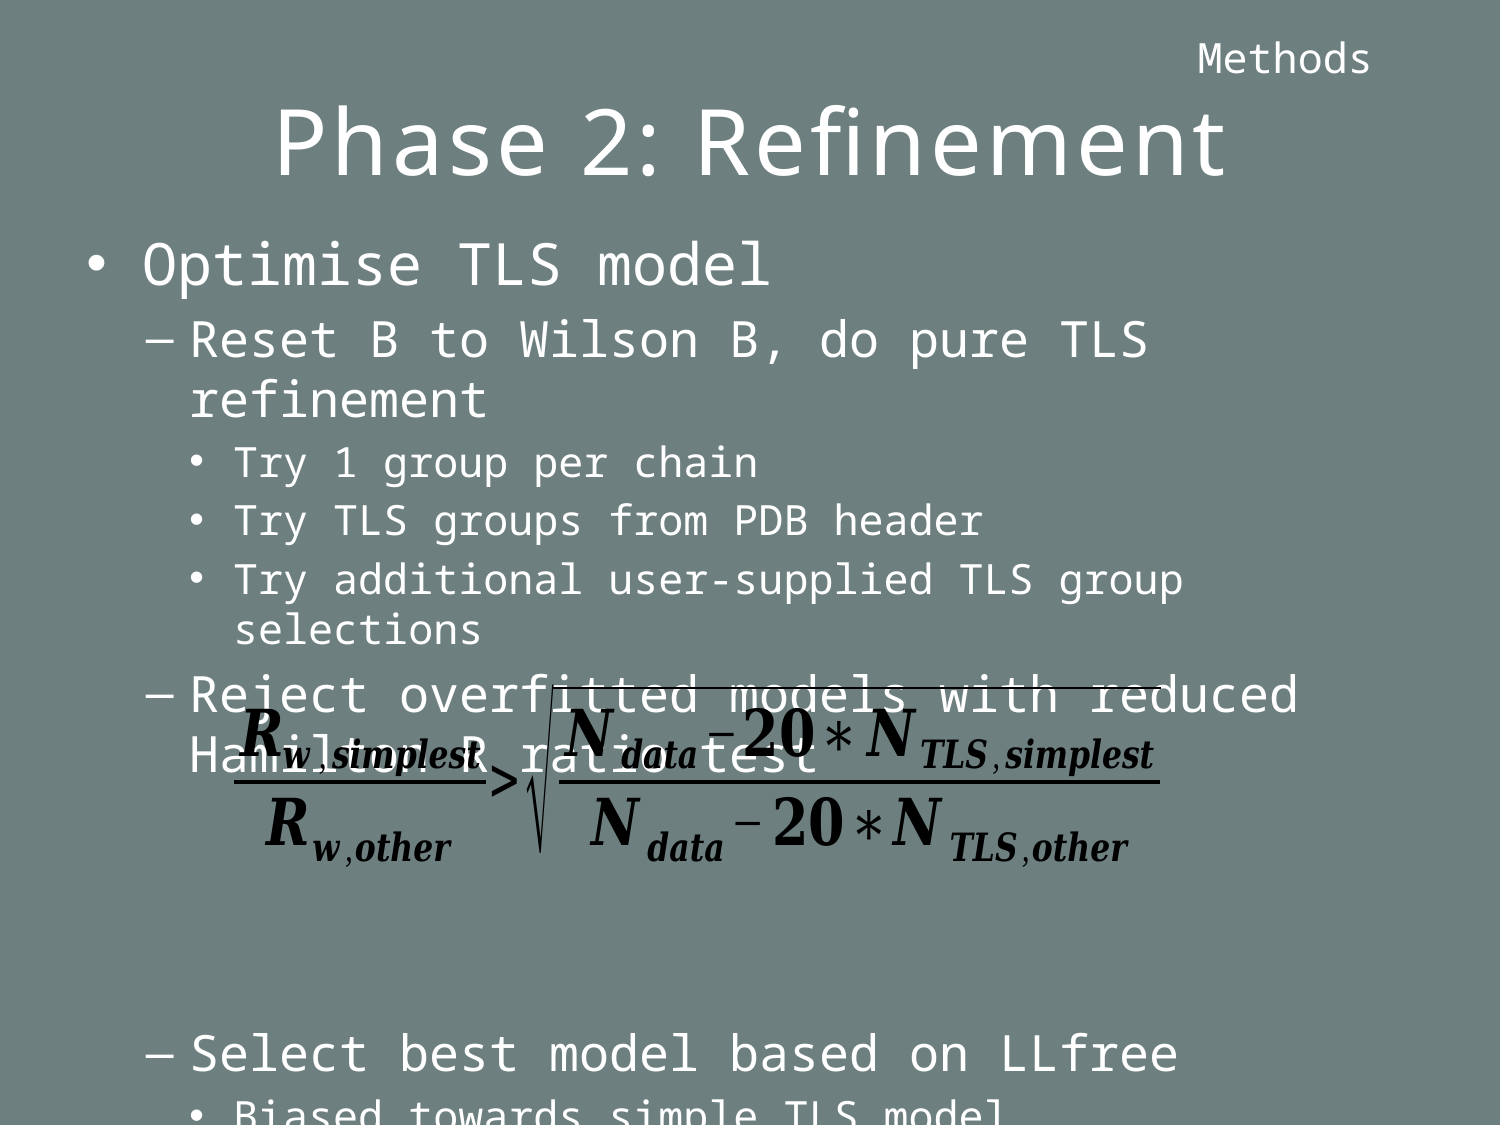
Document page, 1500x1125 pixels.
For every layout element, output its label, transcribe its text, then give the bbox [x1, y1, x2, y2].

title Phase 2: Refinement [75, 45, 1425, 233]
text_box Methods [1024, 24, 1388, 90]
list Optimise TLS model Reset B to Wilson B, do pure TLS refinement Try 1 group per chain Try TLS groups from PDB header Try additional user-supplied TLS group selections Reject overfitted models with reduced Hamilton R ratio test Select best model based on LLfree Biased towards simple TLS model [71, 219, 1412, 1052]
